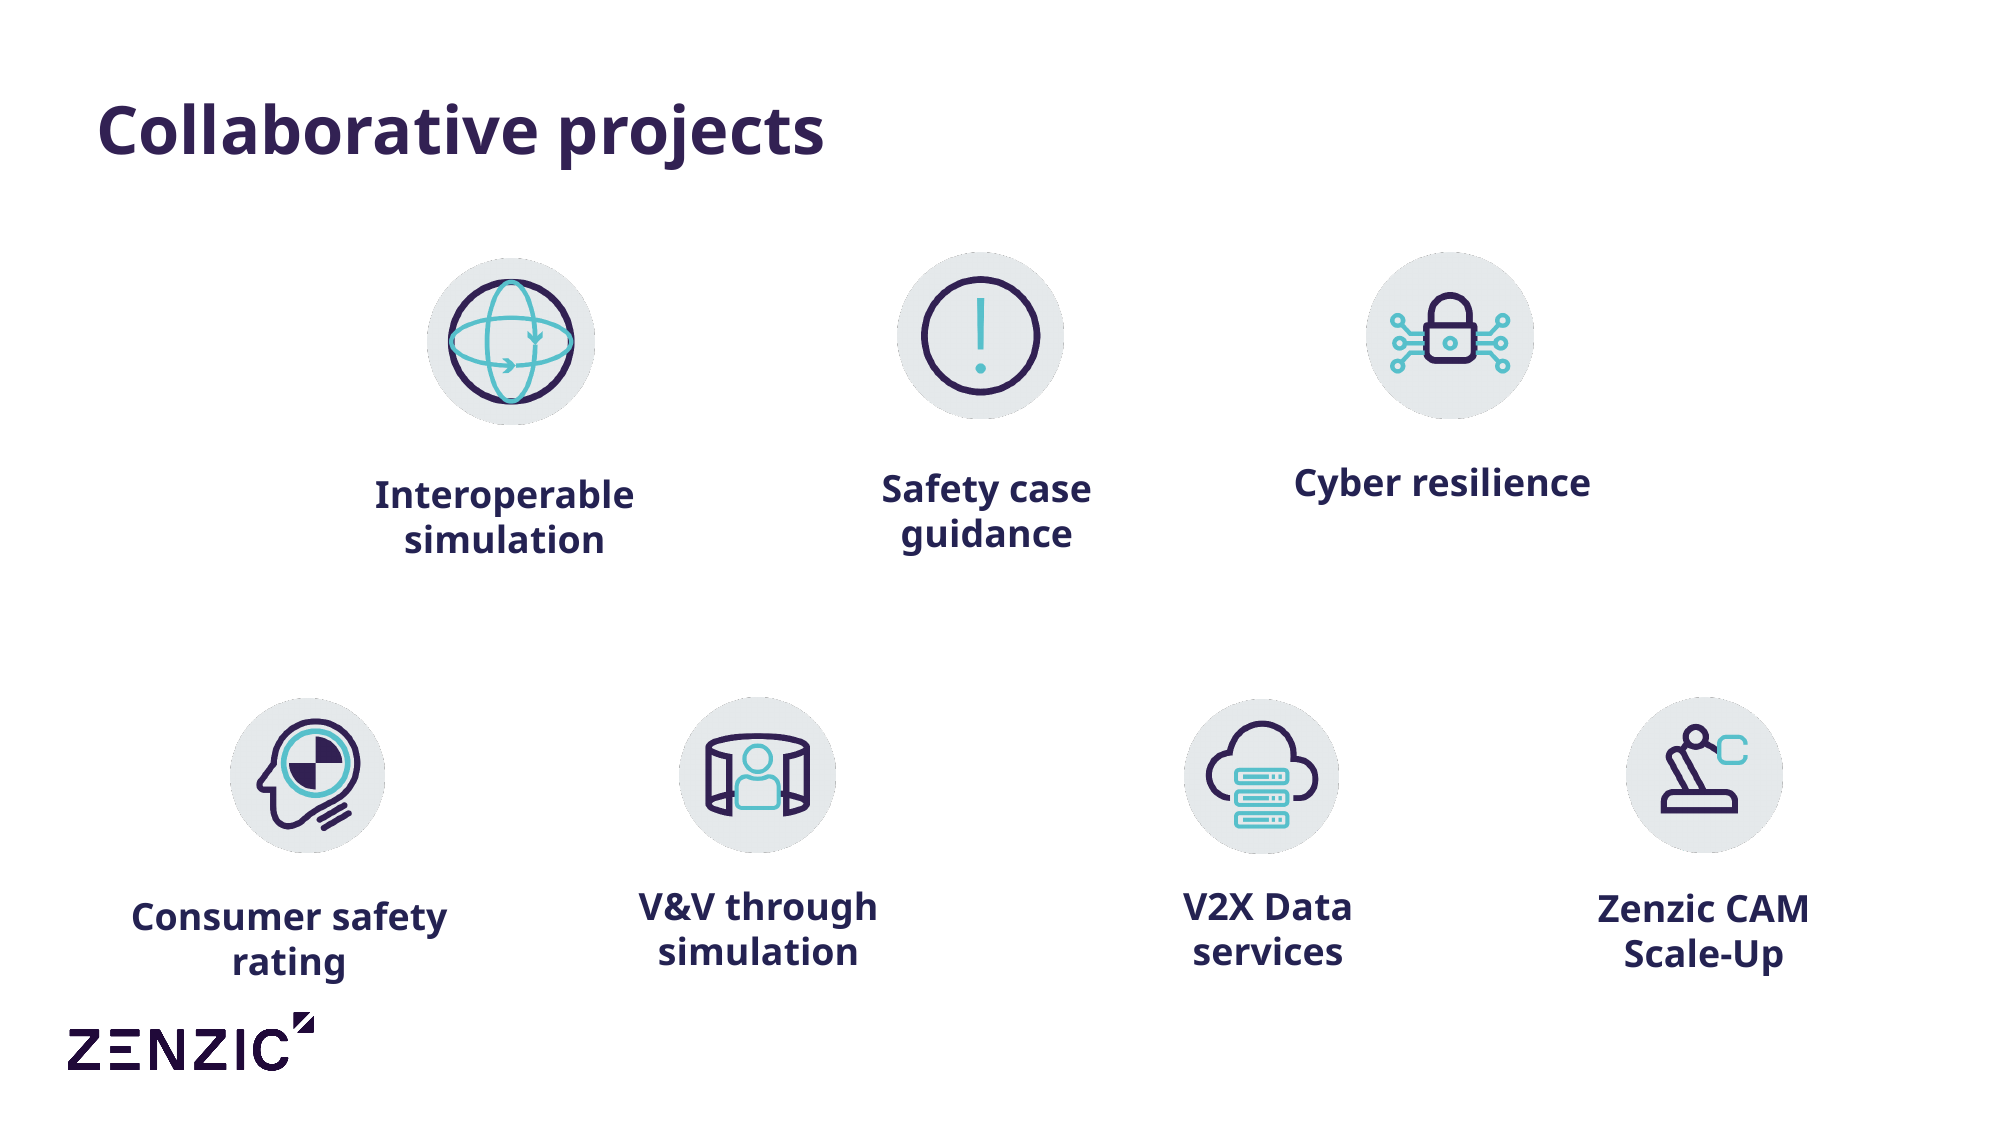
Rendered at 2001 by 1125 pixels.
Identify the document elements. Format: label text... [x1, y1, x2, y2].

text_box Safety case guidance [789, 457, 1185, 563]
picture [679, 697, 836, 854]
picture [427, 257, 595, 425]
picture [68, 1012, 314, 1071]
text_box V2X Data services [1089, 875, 1448, 981]
picture [1183, 699, 1339, 855]
picture [1626, 697, 1783, 854]
picture [230, 698, 385, 854]
text_box Consumer safety rating [106, 886, 472, 991]
text_box V&V through simulation [550, 875, 967, 981]
text_box Cyber resilience [1268, 451, 1627, 511]
picture [897, 252, 1064, 419]
text_box Collaborative projects [81, 80, 1864, 388]
text_box Zenzic CAM Scale-Up [1525, 877, 1884, 982]
text_box Interoperable simulation [341, 463, 669, 568]
picture [1366, 252, 1534, 419]
